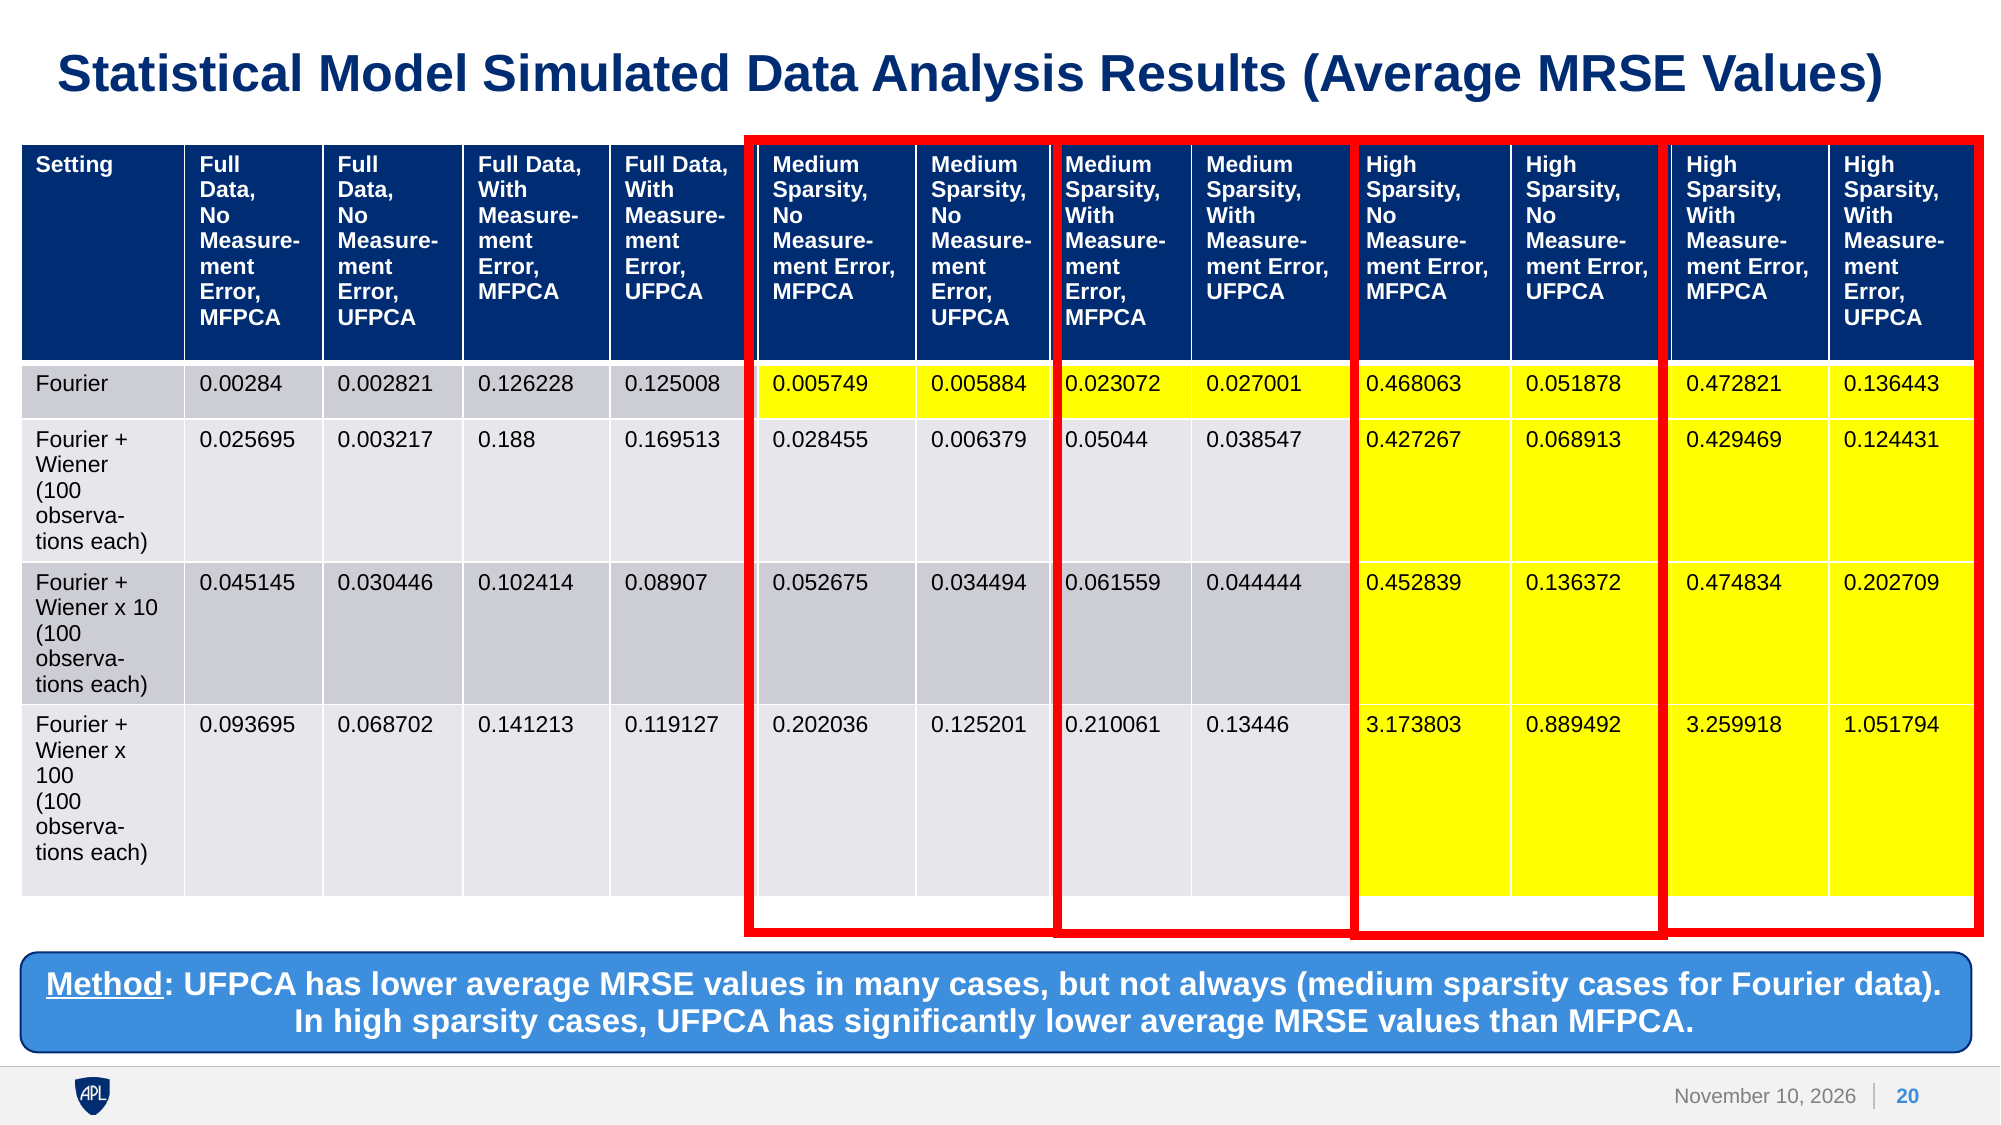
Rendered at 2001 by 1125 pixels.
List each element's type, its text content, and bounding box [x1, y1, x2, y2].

table_cell 0.00284 [185, 366, 322, 418]
text_box Method: UFPCA has lower average MRSE values in many cases, but not always (medium sparsity cases for Fourier data). In high sparsity cases, UFPCA has significantly lower average MRSE values than MFPCA. [19, 951, 1973, 1054]
table_cell Fourier + Wiener x 100 (100 observa-tions each) [22, 705, 184, 896]
table_cell 0.169513 [611, 420, 748, 561]
footer [121, 1066, 647, 1125]
text_box [1353, 139, 1664, 937]
table_header Full Data, With Measure-ment Error, MFPCA [464, 145, 609, 360]
table_cell Fourier + Wiener (100 observa-tions each) [22, 420, 184, 561]
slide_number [1646, 1066, 1872, 1125]
slide_number 20 [1876, 1066, 1940, 1125]
table_cell 0.141213 [464, 705, 609, 896]
table_cell 0.126228 [464, 366, 609, 418]
table_cell 0.093695 [185, 705, 322, 896]
table_cell 0.030446 [324, 563, 462, 704]
table_cell 0.08907 [611, 563, 748, 704]
table_header Full Data, With Measure-ment Error, UFPCA [611, 145, 748, 360]
table_cell 0.002821 [324, 366, 462, 418]
table_cell 0.188 [464, 420, 609, 561]
table_header Full Data, No Measure-ment Error, UFPCA [324, 145, 462, 360]
text_box [1056, 139, 1353, 935]
table_header Setting [22, 145, 184, 360]
text_box [748, 139, 1056, 933]
table_header Full Data, No Measure-ment Error, MFPCA [185, 145, 322, 360]
table_cell 0.025695 [185, 420, 322, 561]
title Statistical Model Simulated Data Analysis Results (Average MRSE Values) [57, 46, 1908, 143]
table_cell 0.068702 [324, 705, 462, 896]
table_cell Fourier [22, 366, 184, 418]
table_cell 0.045145 [185, 563, 322, 704]
table_cell 0.125008 [611, 366, 748, 418]
table_cell Fourier + Wiener x 10 (100 observa-tions each) [22, 563, 184, 704]
text_box [1662, 139, 1980, 933]
table_cell 0.003217 [324, 420, 462, 561]
table_cell 0.119127 [611, 705, 748, 896]
table_cell 0.102414 [464, 563, 609, 704]
